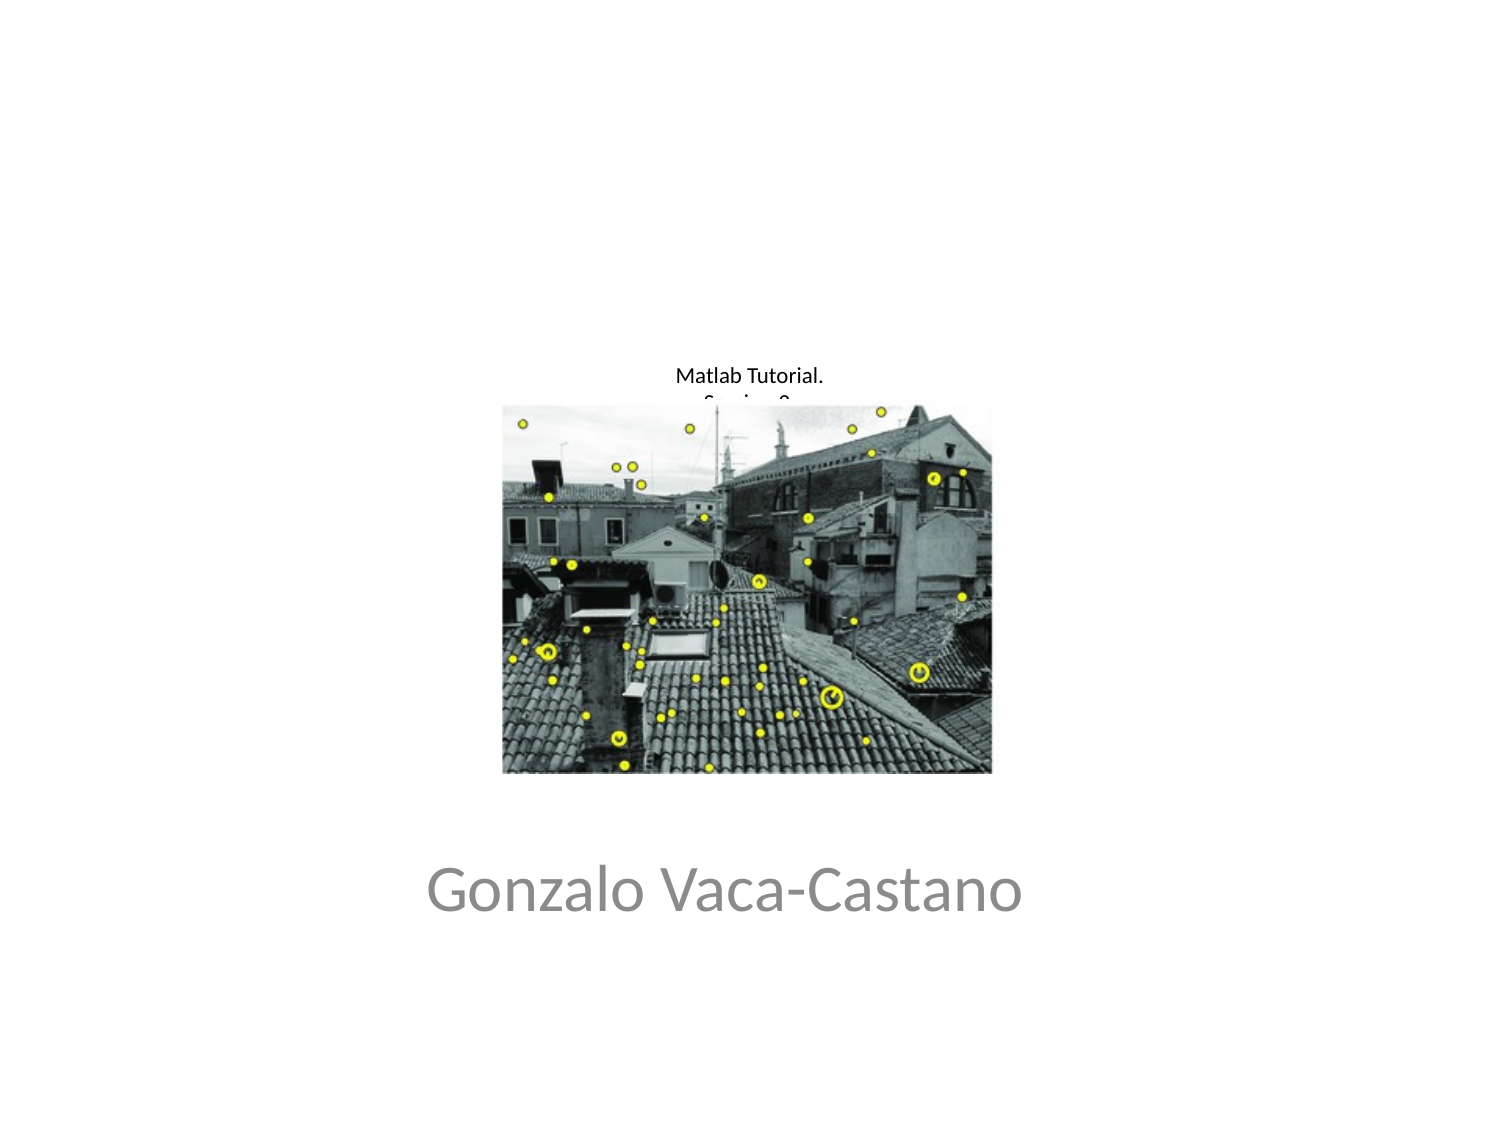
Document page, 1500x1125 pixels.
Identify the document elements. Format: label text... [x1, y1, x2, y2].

subtitle Gonzalo Vaca-Castano [200, 837, 1250, 1125]
title Matlab Tutorial. Session 2. SIFT [112, 349, 1388, 591]
picture [501, 399, 1001, 774]
